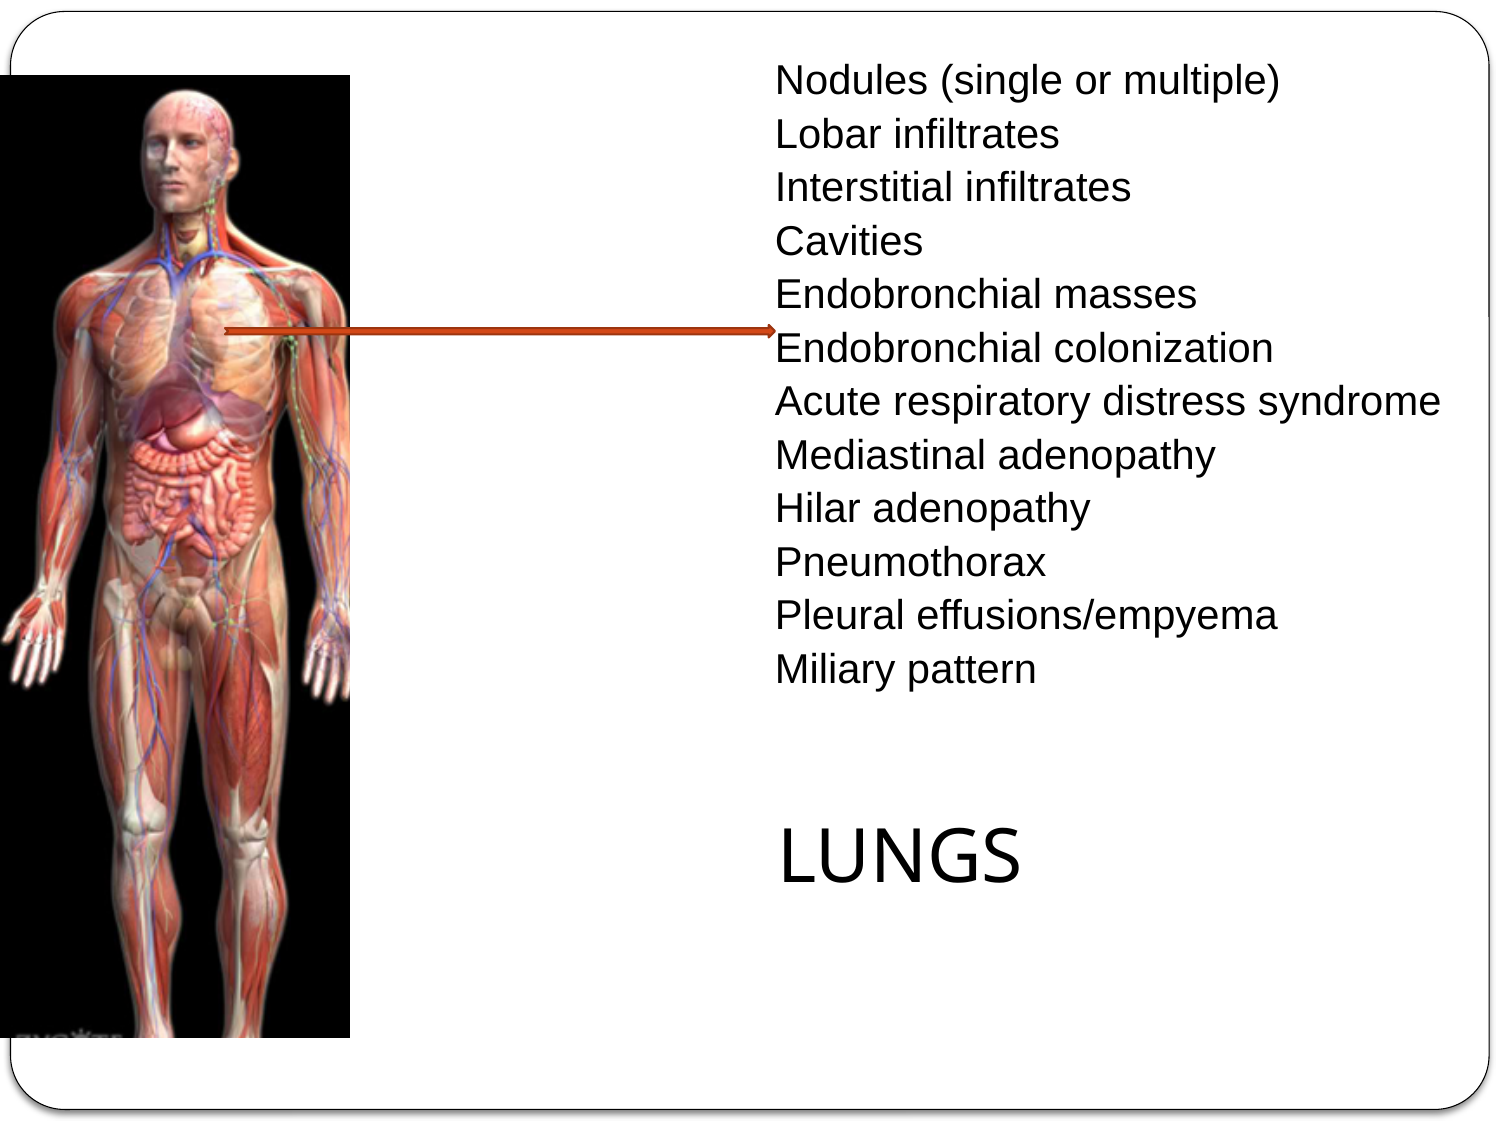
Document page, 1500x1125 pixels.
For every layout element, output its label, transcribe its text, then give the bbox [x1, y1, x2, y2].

table_cell Cavities [775, 211, 1450, 264]
table_cell Endobronchial colonization [775, 318, 1450, 371]
table_cell Pleural effusions/empyema [775, 585, 1450, 639]
table_cell Endobronchial masses [775, 264, 1450, 318]
table_cell Interstitial infiltrates [775, 157, 1450, 211]
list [0, 74, 351, 1038]
table_header Nodules (single or multiple) [775, 50, 1450, 104]
table_cell Miliary pattern [775, 639, 1450, 692]
table_cell Acute respiratory distress syndrome [775, 371, 1450, 425]
table_cell Hilar adenopathy [775, 478, 1450, 532]
text_box [358, 323, 775, 339]
table_cell Pneumothorax [775, 532, 1450, 585]
table_cell Mediastinal adenopathy [775, 425, 1450, 478]
table_cell Lobar infiltrates [775, 104, 1450, 157]
text_box LUNGS [362, 799, 1438, 905]
